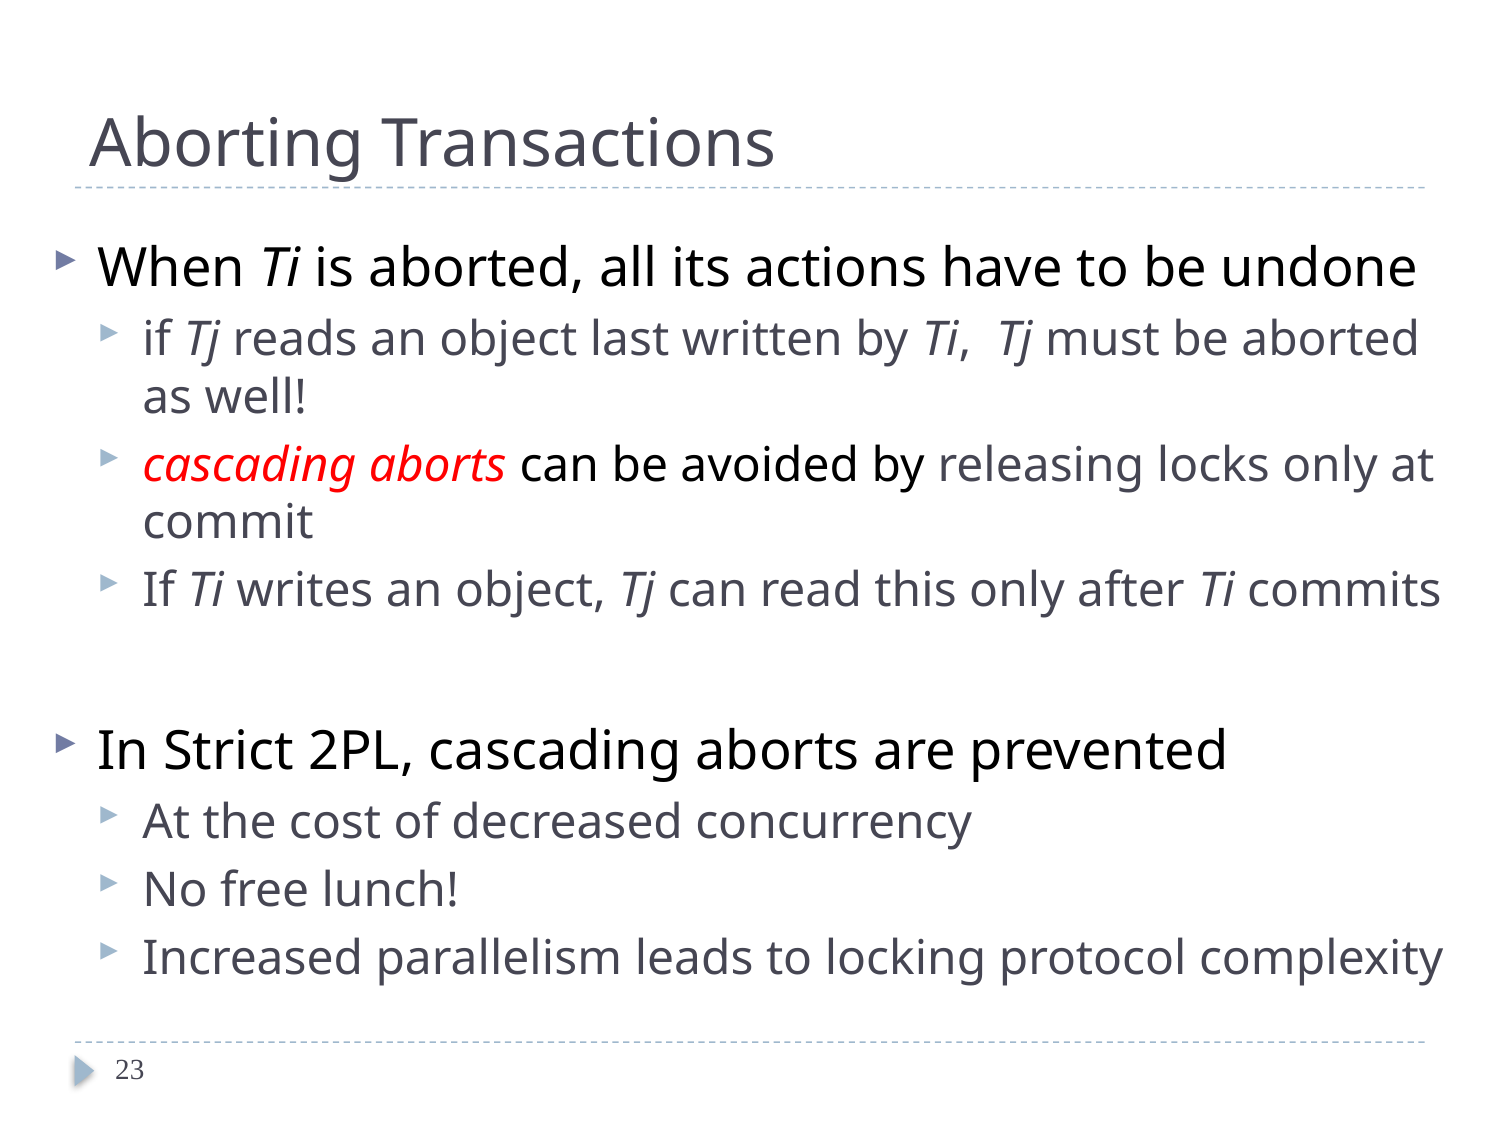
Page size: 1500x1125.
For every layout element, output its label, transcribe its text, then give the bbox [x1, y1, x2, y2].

title Aborting Transactions [75, 24, 1425, 188]
list When Ti is aborted, all its actions have to be undone if Tj reads an object last written by Ti, Tj must be aborted as well! cascading aborts can be avoided by releasing locks only at commit If Ti writes an object, Tj can read this only after Ti commits In Strict 2PL, cascading aborts are prevented At the cost of decreased concurrency No free lunch! Increased parallelism leads to locking protocol complexity [37, 224, 1475, 1013]
slide_number 23 [100, 1042, 426, 1103]
